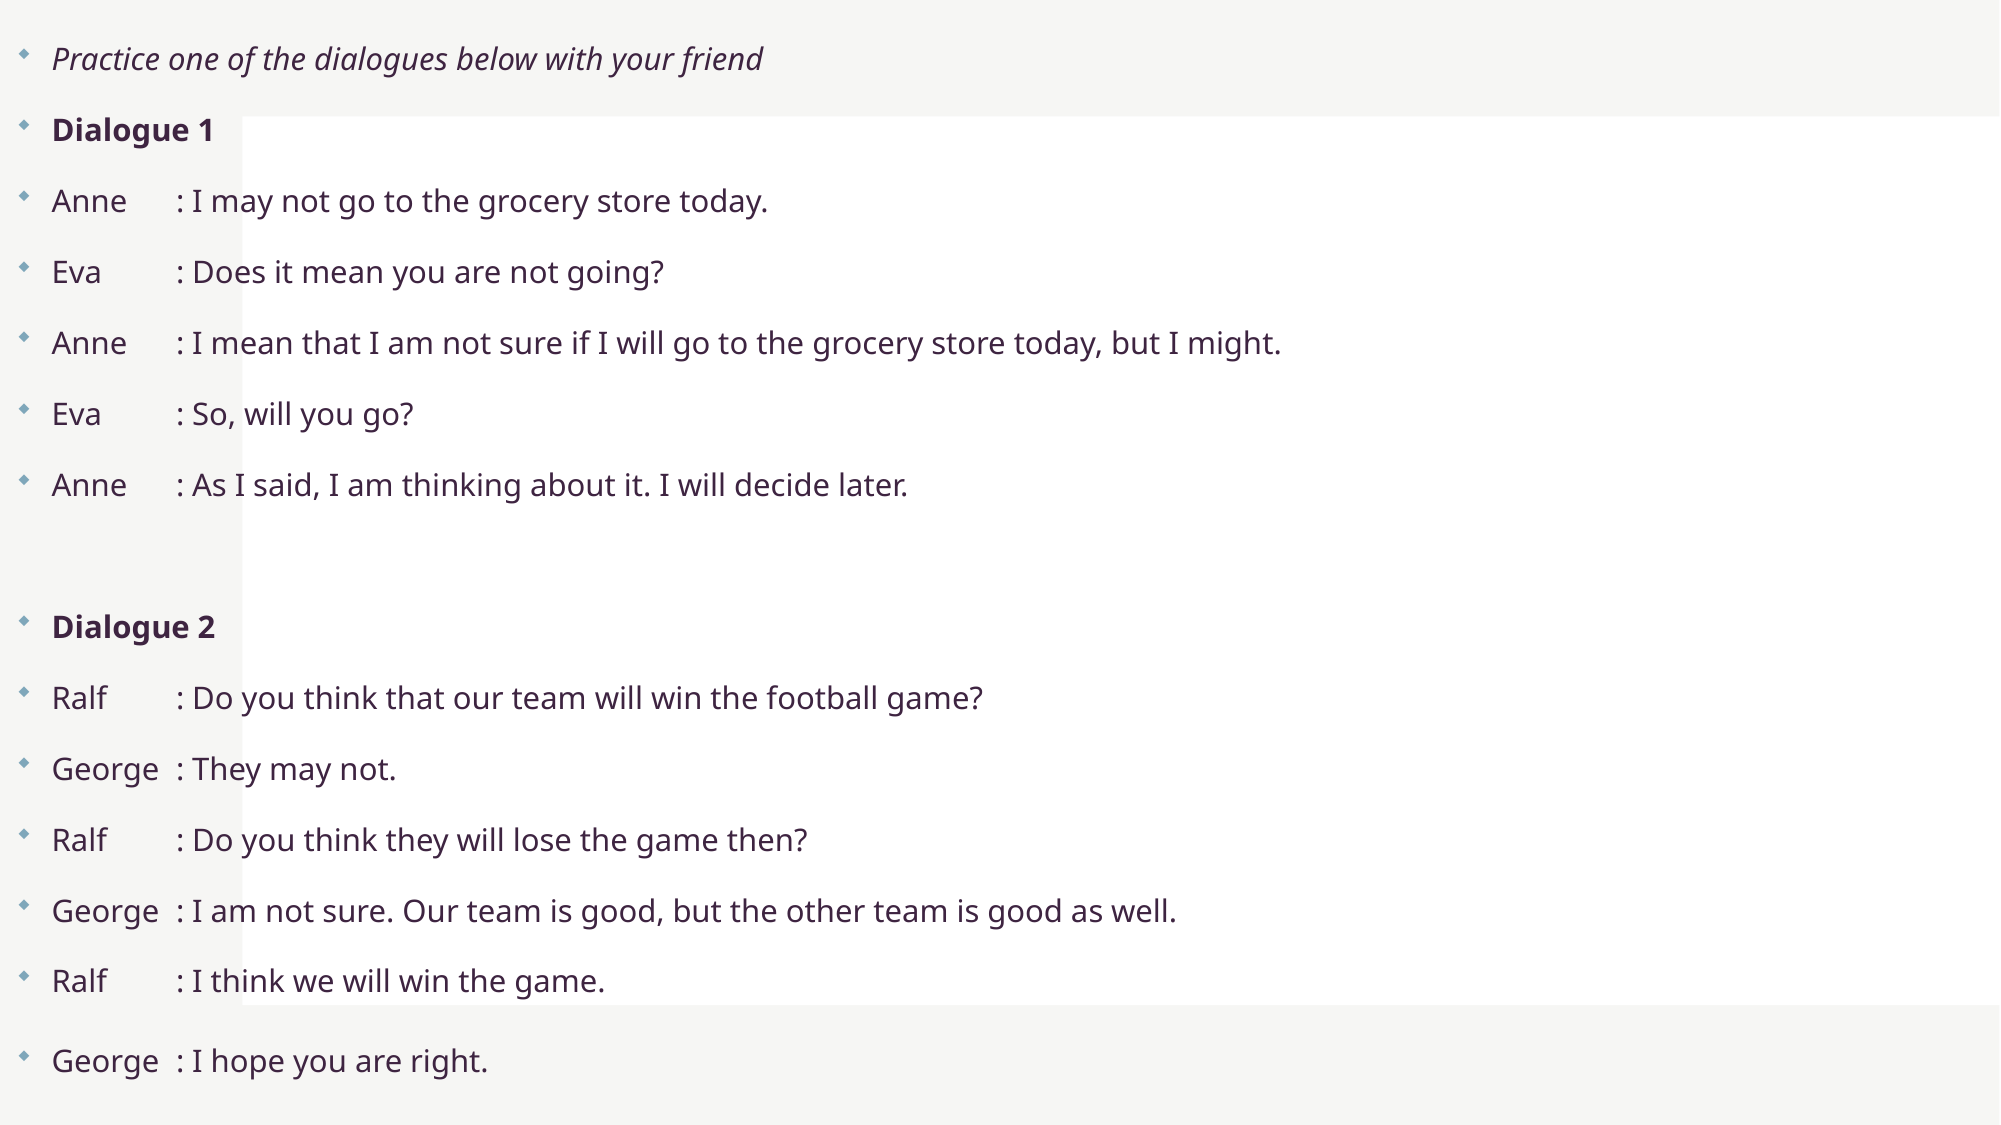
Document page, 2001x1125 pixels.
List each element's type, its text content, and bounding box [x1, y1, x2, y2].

list Practice one of the dialogues below with your friend Dialogue 1 Anne : I may not go to the grocery store today. Eva : Does it mean you are not going? Anne : I mean that I am not sure if I will go to the grocery store today, but I might. Eva : So, will you go? Anne : As I said, I am thinking about it. I will decide later. Dialogue 2 Ralf : Do you think that our team will win the football game? George : They may not. Ralf : Do you think they will lose the game then? George : I am not sure. Our team is good, but the other team is good as well. Ralf : I think we will win the game. George : I hope you are right. [0, 28, 2000, 1096]
